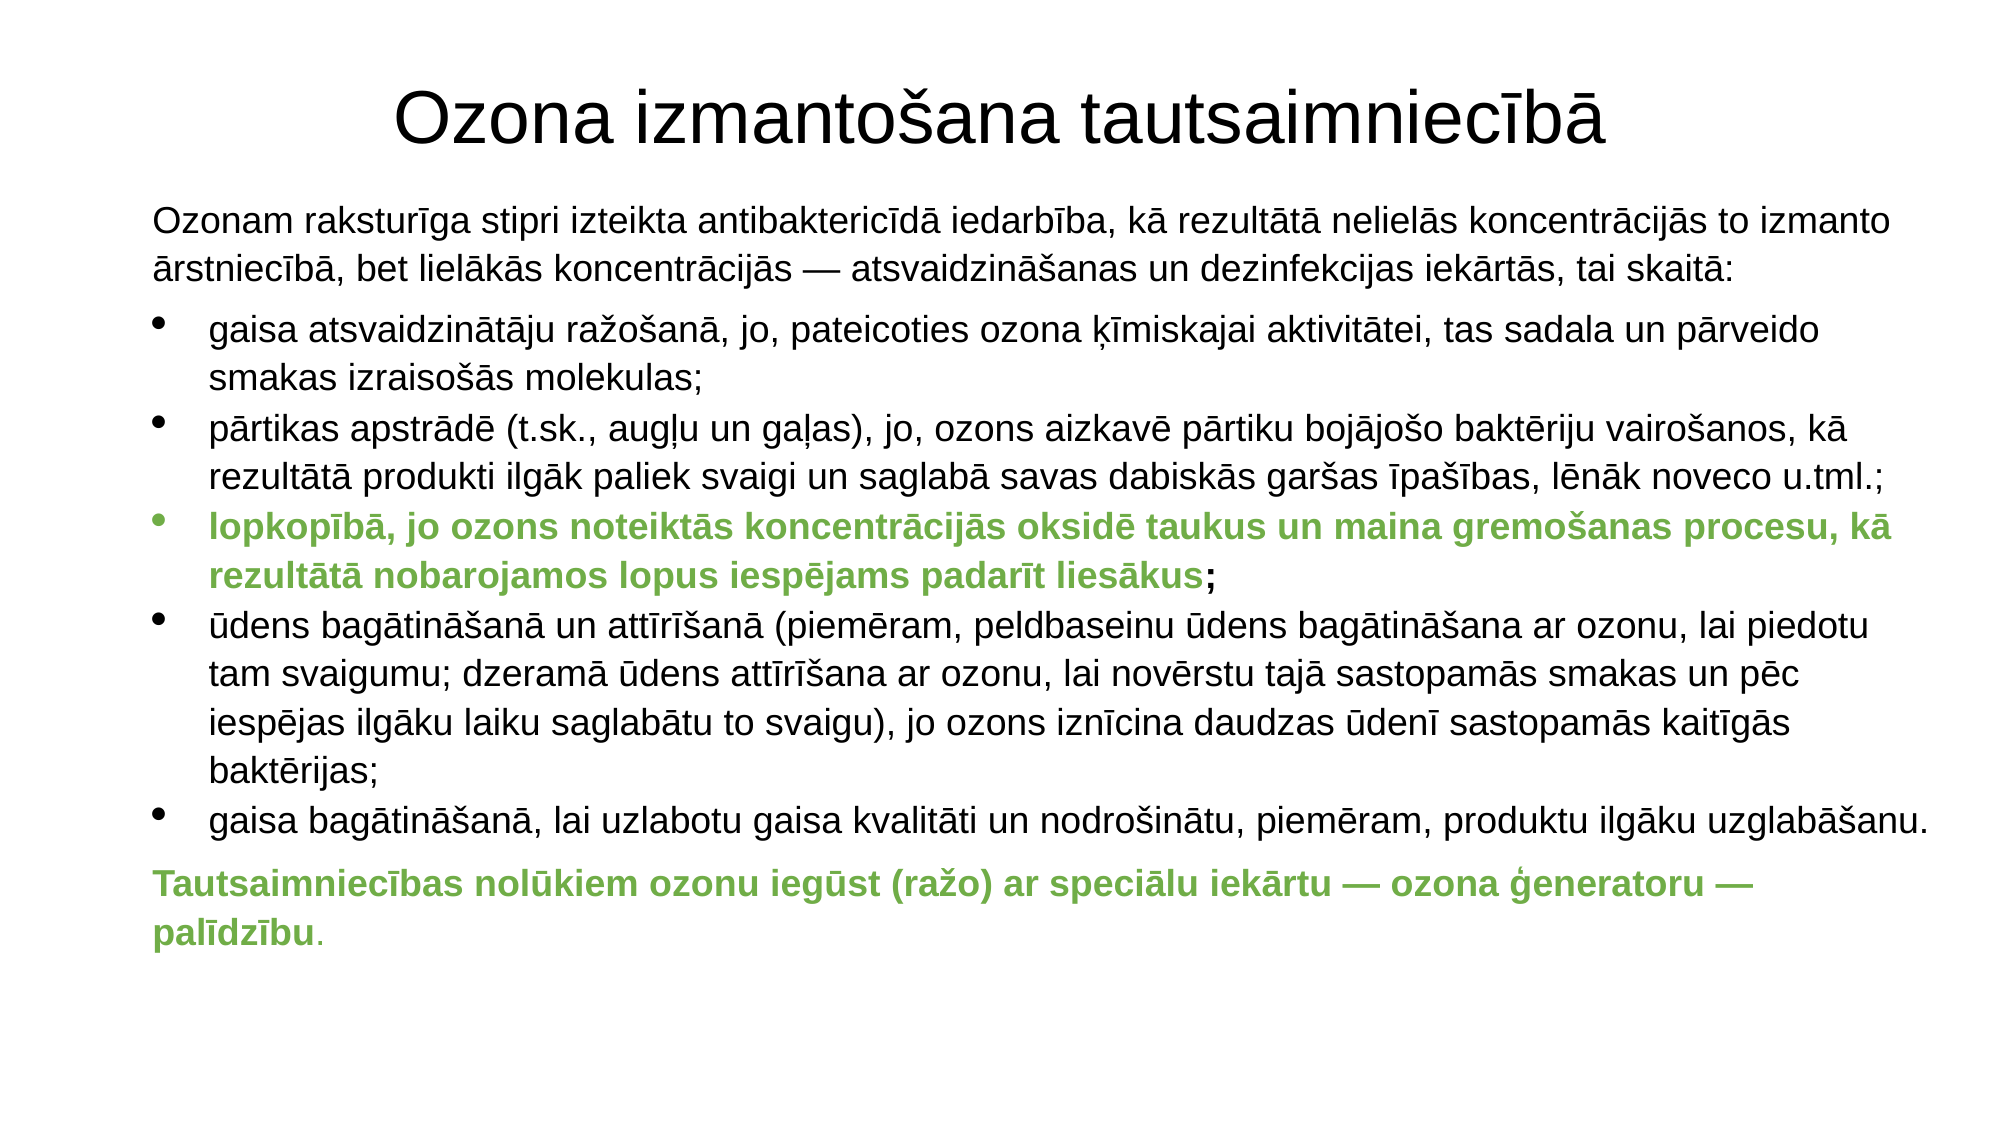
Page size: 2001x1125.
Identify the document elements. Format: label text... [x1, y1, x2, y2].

text_box Ozonam raksturīga stipri izteikta antibaktericīdā iedarbība, kā rezultātā nelielās koncentrācijās to izmanto ārstniecībā, bet lielākās koncentrācijās — atsvaidzināšanas un dezinfekcijas iekārtās, tai skaitā: gaisa atsvaidzinātāju ražošanā, jo, pateicoties ozona ķīmiskajai aktivitātei, tas sadala un pārveido smakas izraisošās molekulas; pārtikas apstrādē (t.sk., augļu un gaļas), jo, ozons aizkavē pārtiku bojājošo baktēriju vairošanos, kā rezultātā produkti ilgāk paliek svaigi un saglabā savas dabiskās garšas īpašības, lēnāk noveco u.tml.; lopkopībā, jo ozons noteiktās koncentrācijās oksidē taukus un maina gremošanas procesu, kā rezultātā nobarojamos lopus iespējams padarīt liesākus; ūdens bagātināšanā un attīrīšanā (piemēram, peldbaseinu ūdens bagātināšana ar ozonu, lai piedotu tam svaigumu; dzeramā ūdens attīrīšana ar ozonu, lai novērstu tajā sastopamās smakas un pēc iespējas ilgāku laiku saglabātu to svaigu), jo ozons iznīcina daudzas ūdenī sastopamās kaitīgās baktērijas; gaisa bagātināšanā, lai uzlabotu gaisa kvalitāti un nodrošinātu, piemēram, produktu ilgāku uzglabāšanu. Tautsaimniecības nolūkiem ozonu iegūst (ražo) ar speciālu iekārtu — ozona ģeneratoru — palīdzību. [137, 185, 1948, 1037]
title Ozona izmantošana tautsaimniecībā [137, 52, 1863, 185]
